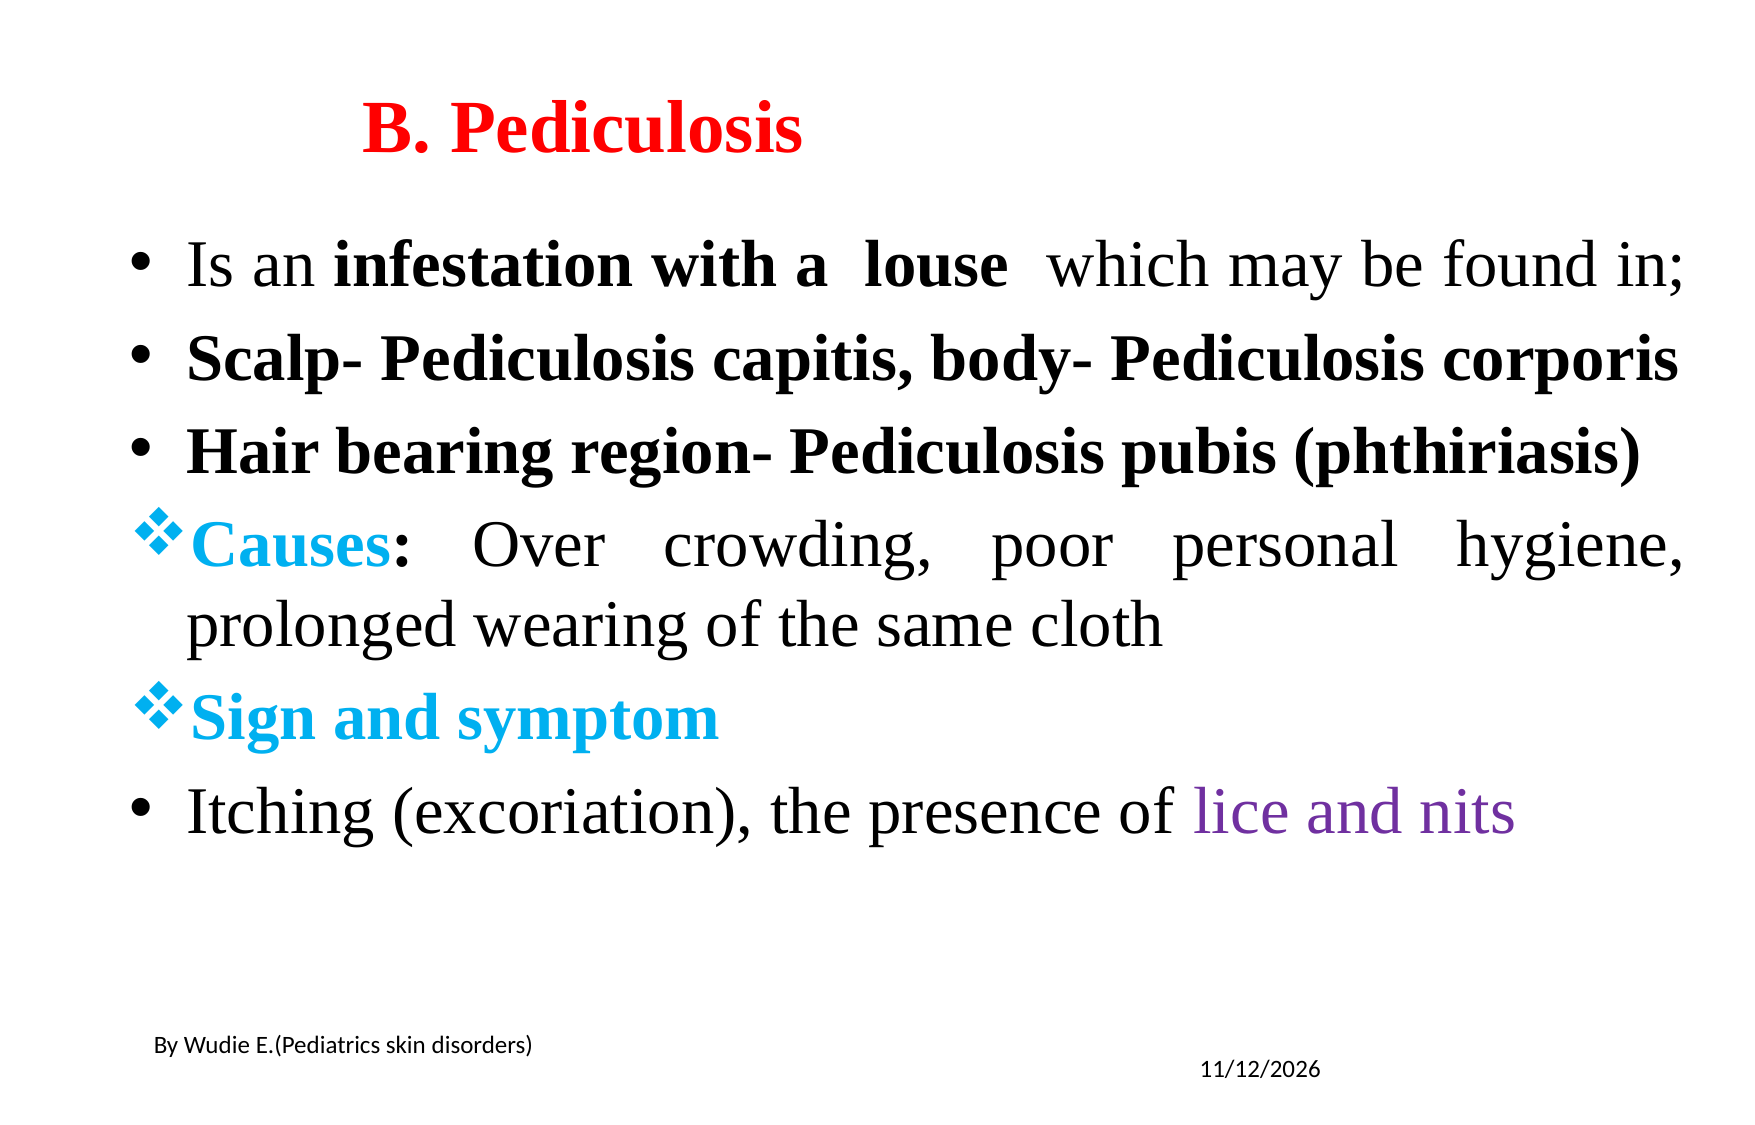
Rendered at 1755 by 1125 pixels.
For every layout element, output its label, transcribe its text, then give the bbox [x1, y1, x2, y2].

footer By Wudie E.(Pediatrics skin disorders) [116, 999, 571, 1088]
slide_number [1184, 1037, 1595, 1098]
title B. Pediculosis [102, 45, 1065, 200]
list Is an infestation with a louse which may be found in; Scalp- Pediculosis capitis, body- Pediculosis corporis Hair bearing region- Pediculosis pubis (phthiriasis) Causes: Over crowding, poor personal hygiene, prolonged wearing of the same cloth Sign and symptom Itching (excoriation), the presence of lice and nits [114, 212, 1703, 1063]
